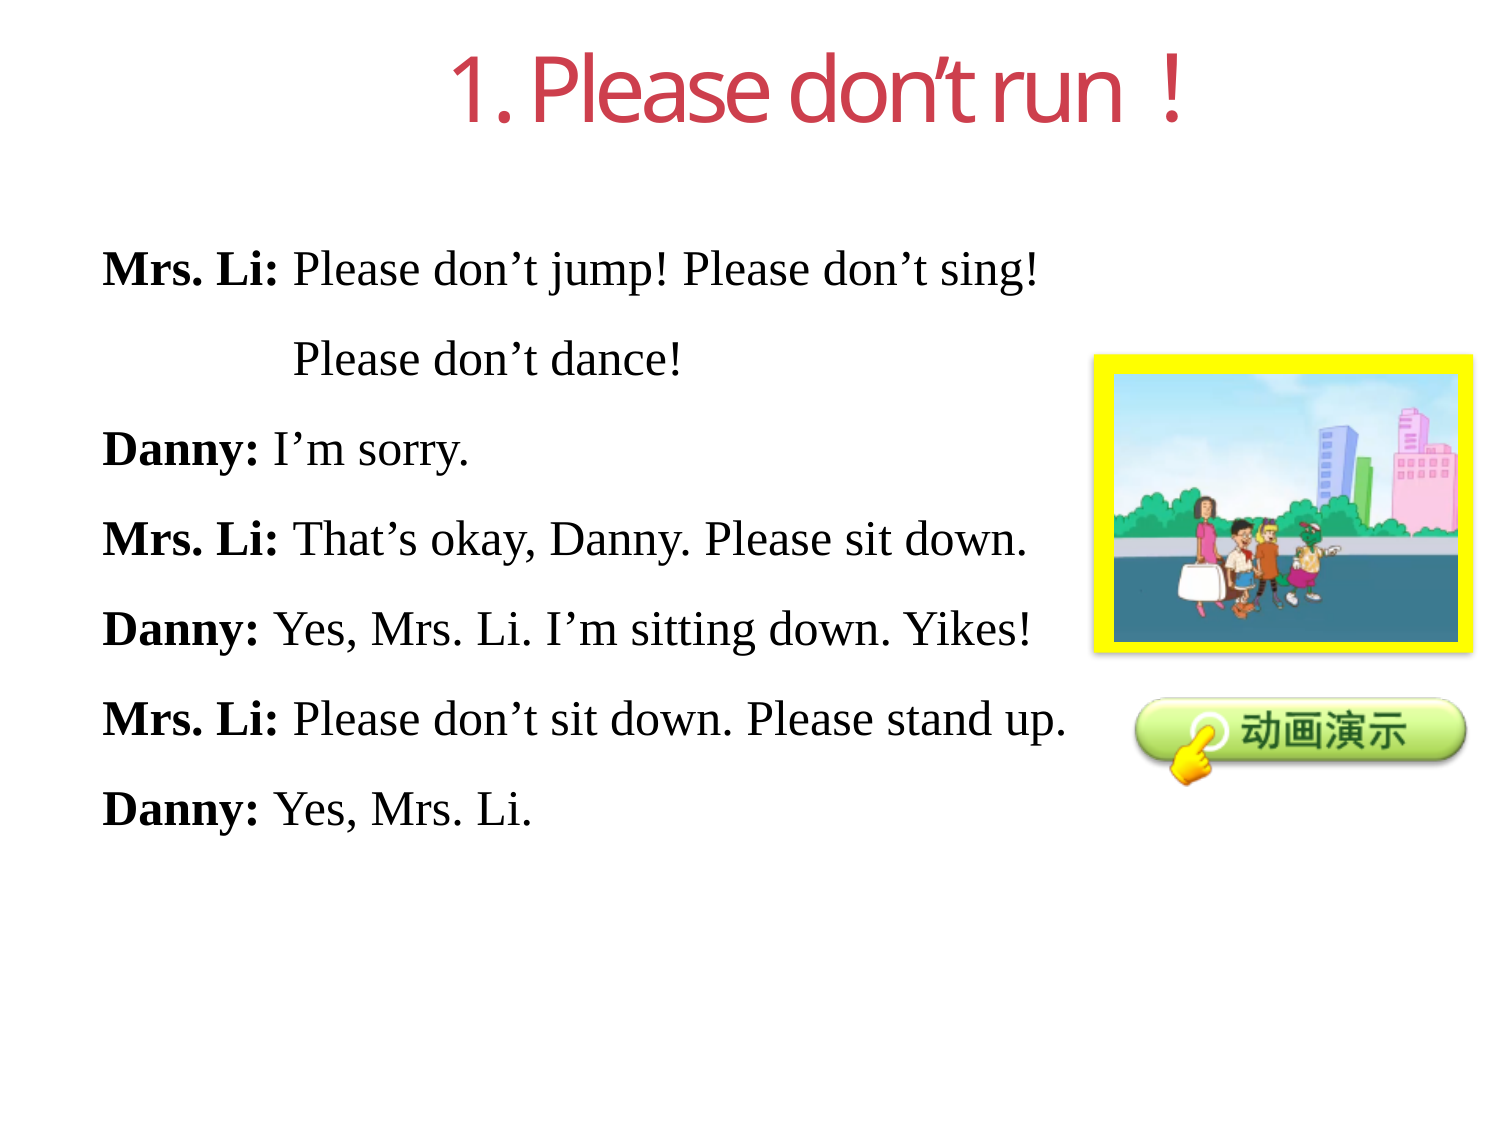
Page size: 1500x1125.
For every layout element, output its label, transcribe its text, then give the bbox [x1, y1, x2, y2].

picture [1125, 687, 1474, 798]
picture [1113, 374, 1458, 642]
text_box 1. Please don’t run！ [431, 23, 1257, 149]
text_box [1093, 354, 1474, 653]
text_box Mrs. Li: Please don’t jump! Please don’t sing! Please don’t dance! Danny: I’m sorry. Mrs. Li: That’s okay, Danny. Please sit down. Danny: Yes, Mrs. Li. I’m sitting down. Yikes! Mrs. Li: Please don’t sit down. Please stand up. Danny: Yes, Mrs. Li. [87, 197, 1182, 843]
